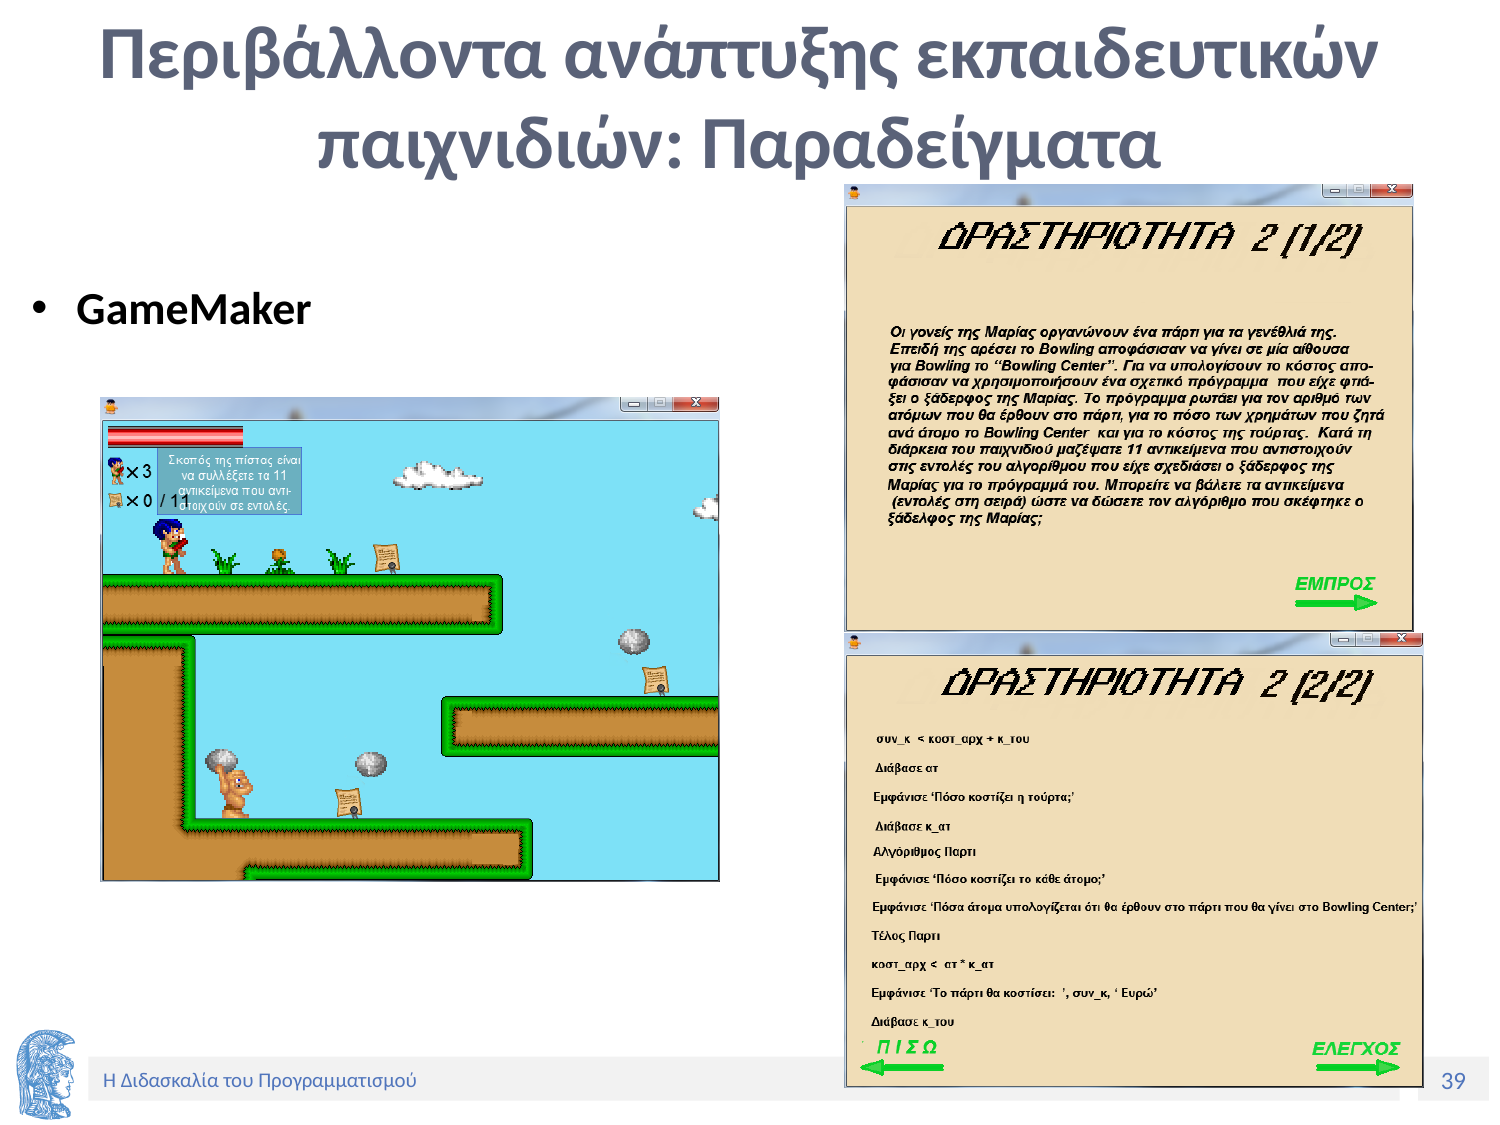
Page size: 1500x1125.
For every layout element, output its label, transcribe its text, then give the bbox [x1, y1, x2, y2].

picture [100, 396, 720, 882]
picture [844, 633, 1424, 1088]
picture [844, 184, 1414, 632]
text_box GameMaker [29, 278, 839, 335]
picture [9, 1026, 81, 1120]
title Περιβάλλοντα ανάπτυξης εκπαιδευτικών παιχνιδιών: Παραδείγματα [64, 0, 1415, 188]
